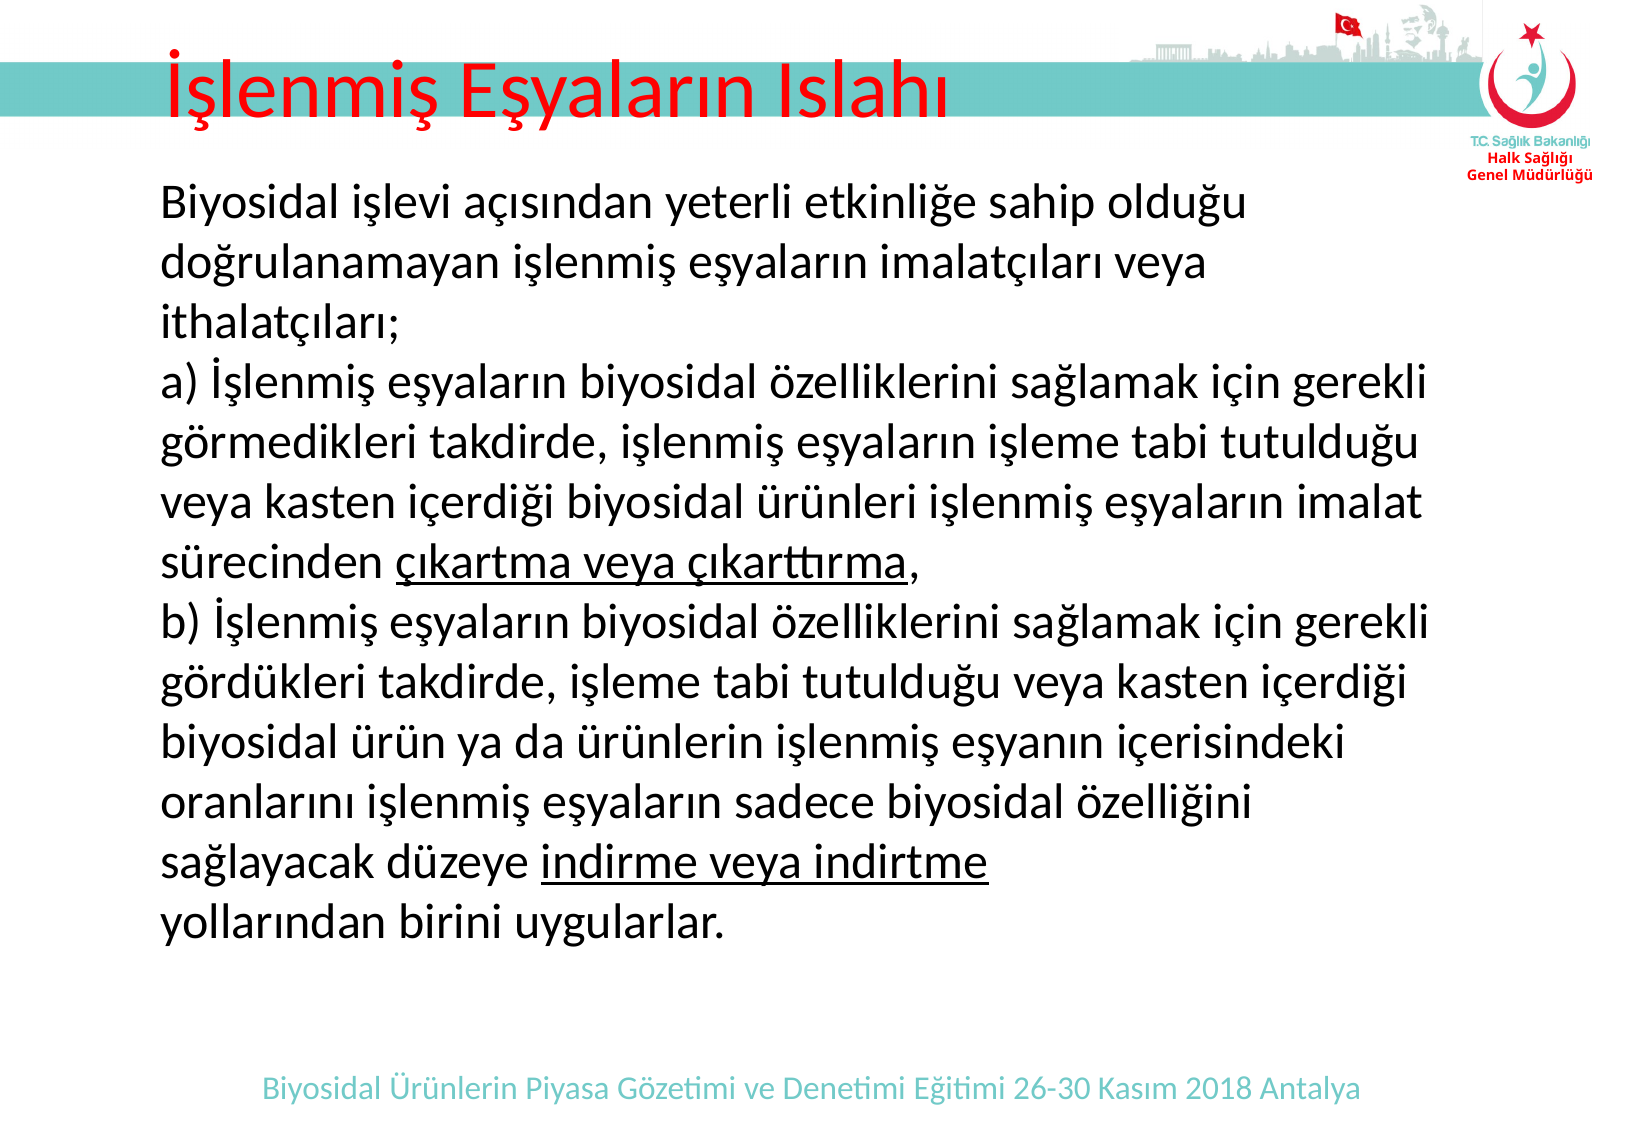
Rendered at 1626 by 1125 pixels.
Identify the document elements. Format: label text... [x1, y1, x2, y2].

text_box Biyosidal işlevi açısından yeterli etkinliğe sahip olduğu doğrulanamayan işlenmiş eşyaların imalatçıları veya ithalatçıları; a) İşlenmiş eşyaların biyosidal özelliklerini sağlamak için gerekli görmedikleri takdirde, işlenmiş eşyaların işleme tabi tutulduğu veya kasten içerdiği biyosidal ürünleri işlenmiş eşyaların imalat sürecinden çıkartma veya çıkarttırma, b) İşlenmiş eşyaların biyosidal özelliklerini sağlamak için gerekli gördükleri takdirde, işleme tabi tutulduğu veya kasten içerdiği biyosidal ürün ya da ürünlerin işlenmiş eşyanın içerisindeki oranlarını işlenmiş eşyaların sadece biyosidal özelliğini sağlayacak düzeye indirme veya indirtme yollarından birini uygularlar. [145, 160, 1463, 956]
text_box İşlenmiş Eşyaların Islahı [149, 26, 968, 142]
text_box Biyosidal Ürünlerin Piyasa Gözetimi ve Denetimi Eğitimi 26-30 Kasım 2018 Antalya [0, 1058, 1625, 1114]
picture [0, 0, 1590, 149]
